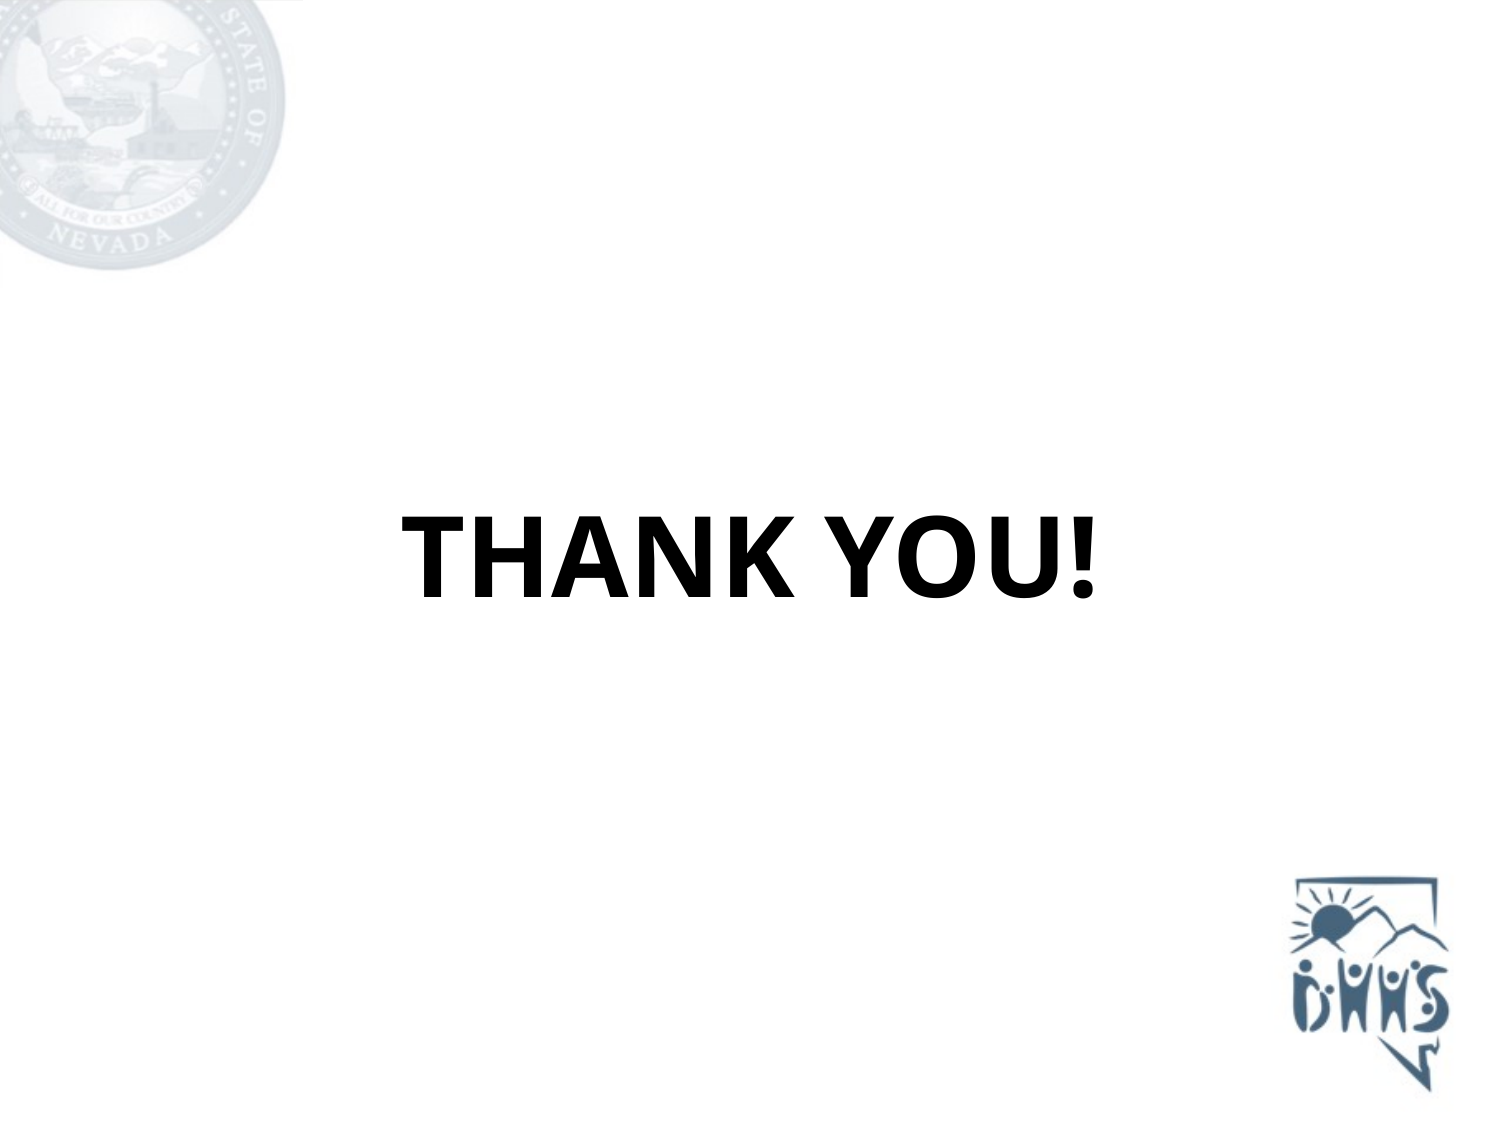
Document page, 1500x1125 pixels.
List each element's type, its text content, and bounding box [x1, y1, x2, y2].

picture [1249, 833, 1500, 1125]
picture [0, 0, 303, 288]
title THANK YOU! [79, 241, 1420, 882]
